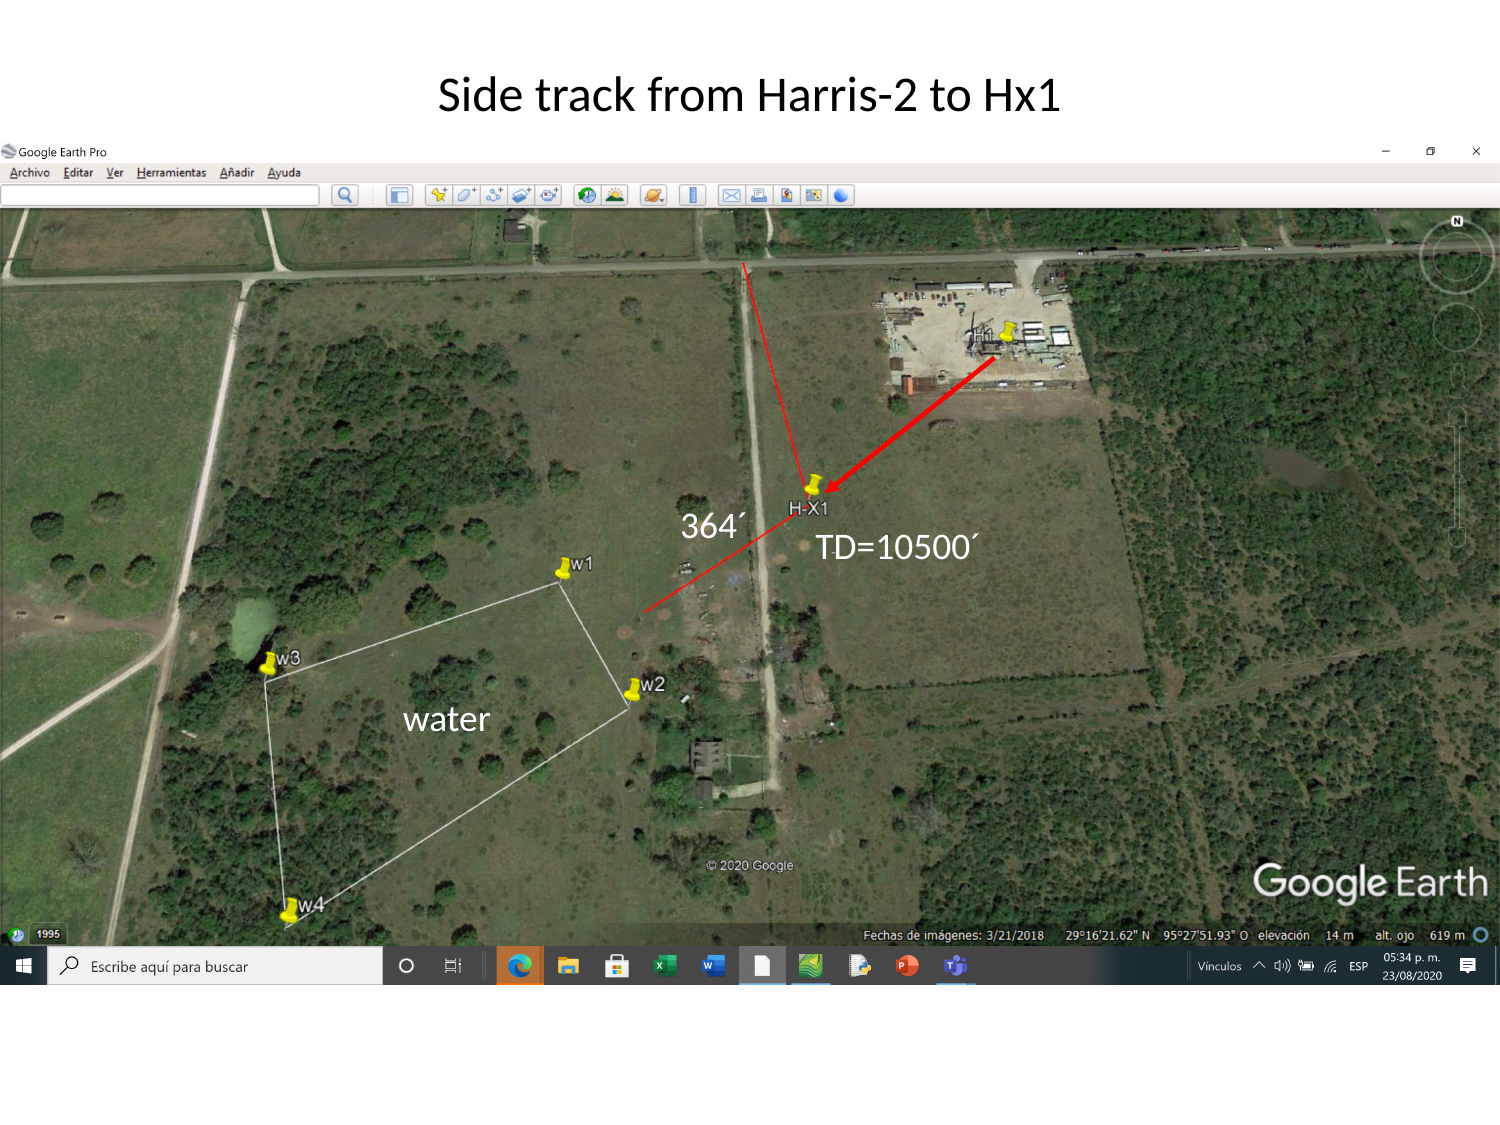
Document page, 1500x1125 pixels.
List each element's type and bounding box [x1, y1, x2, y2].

text_box [0, 54, 1500, 985]
